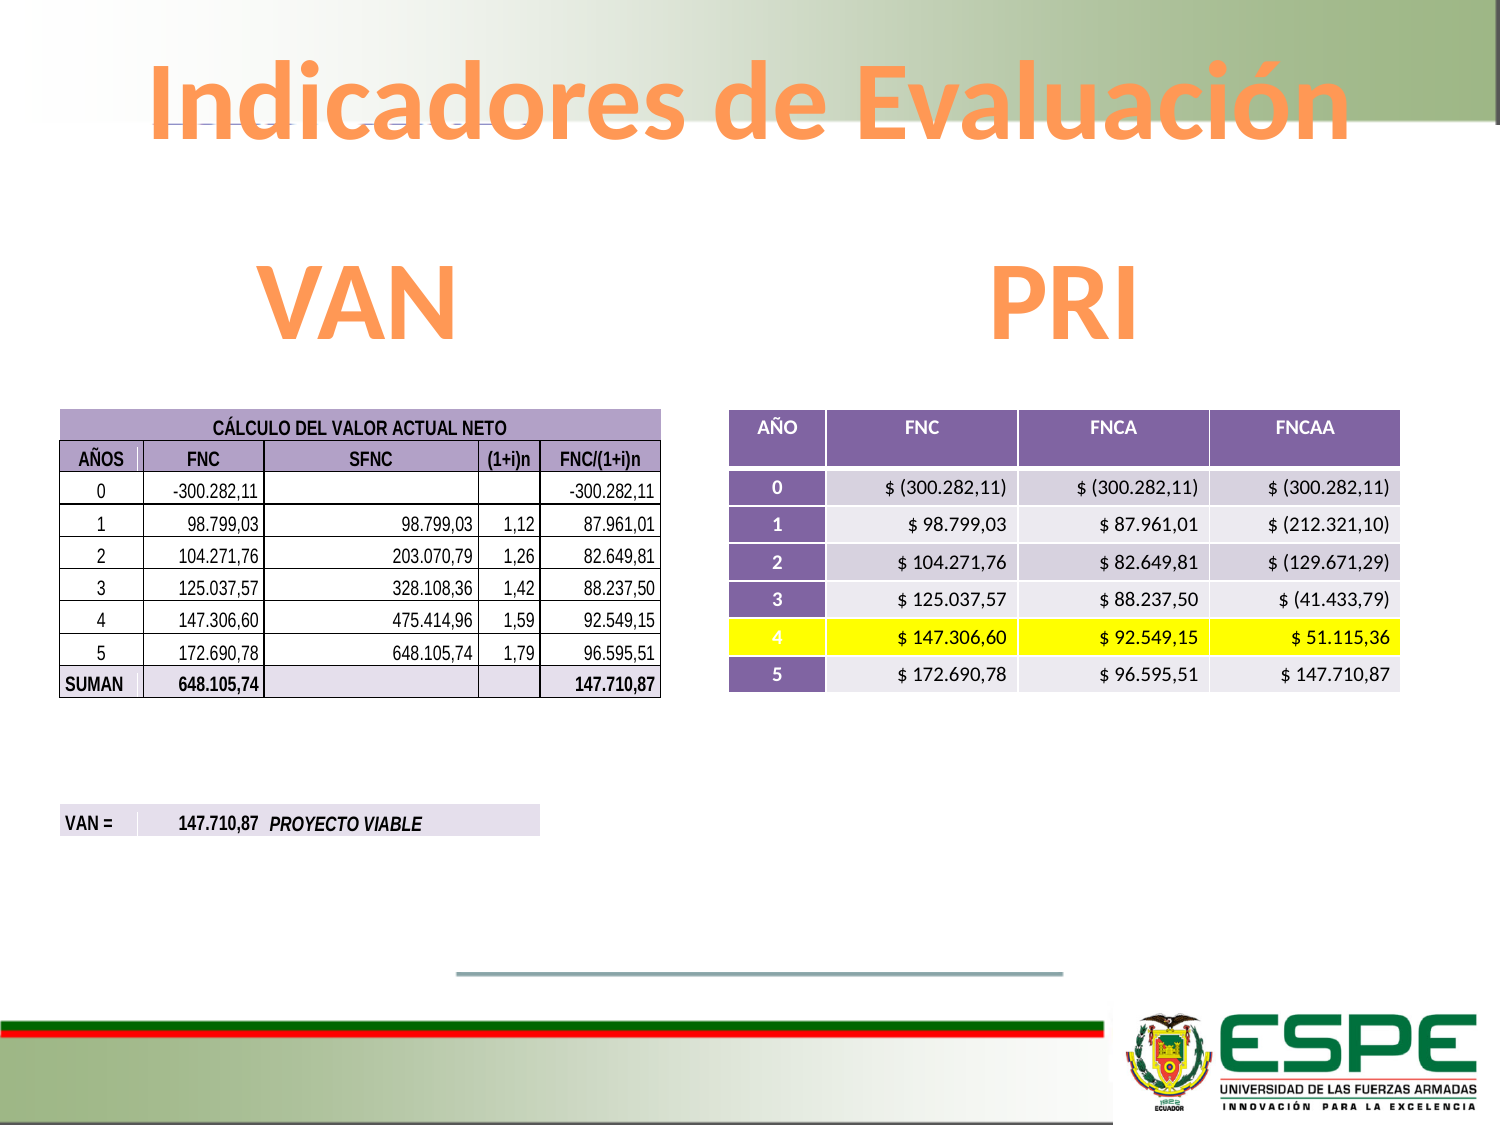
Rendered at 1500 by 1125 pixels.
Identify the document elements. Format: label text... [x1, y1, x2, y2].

table_cell 3 [729, 582, 825, 617]
table_cell 0 [729, 471, 825, 505]
table_cell $ 147.710,87 [1210, 657, 1400, 692]
table_cell $ 87.961,01 [1019, 507, 1209, 542]
table_header FNC [827, 410, 1017, 466]
table_cell $ 147.306,60 [827, 619, 1017, 655]
table_cell $ 92.549,15 [1019, 619, 1209, 655]
table_cell $ 172.690,78 [827, 657, 1017, 692]
table_cell $ (129.671,29) [1210, 544, 1400, 580]
table_cell 1 [729, 507, 825, 542]
text_box PRI [973, 219, 1157, 370]
picture [0, 0, 1500, 125]
text_box VAN [241, 219, 475, 370]
table_header FNCA [1019, 410, 1209, 466]
text_box Indicadores de Evaluación [131, 133, 1369, 170]
table_cell $ 98.799,03 [827, 507, 1017, 542]
table_cell $ (41.433,79) [1210, 582, 1400, 617]
table_header FNCAA [1210, 410, 1400, 466]
table_cell $ 125.037,57 [827, 582, 1017, 617]
picture [0, 972, 1500, 1125]
table_header AÑO [729, 410, 825, 466]
picture [0, 408, 721, 900]
table_cell $ 96.595,51 [1019, 657, 1209, 692]
table_cell 5 [729, 657, 825, 692]
table_cell $ (212.321,10) [1210, 507, 1400, 542]
table_cell 2 [729, 544, 825, 580]
table_cell 4 [729, 619, 825, 655]
table_cell $ (300.282,11) [1019, 471, 1209, 505]
table_cell $ 104.271,76 [827, 544, 1017, 580]
table_cell $ (300.282,11) [827, 471, 1017, 505]
table_cell $ 51.115,36 [1210, 619, 1400, 655]
table_cell $ (300.282,11) [1210, 471, 1400, 505]
table_cell $ 88.237,50 [1019, 582, 1209, 617]
table_cell $ 82.649,81 [1019, 544, 1209, 580]
